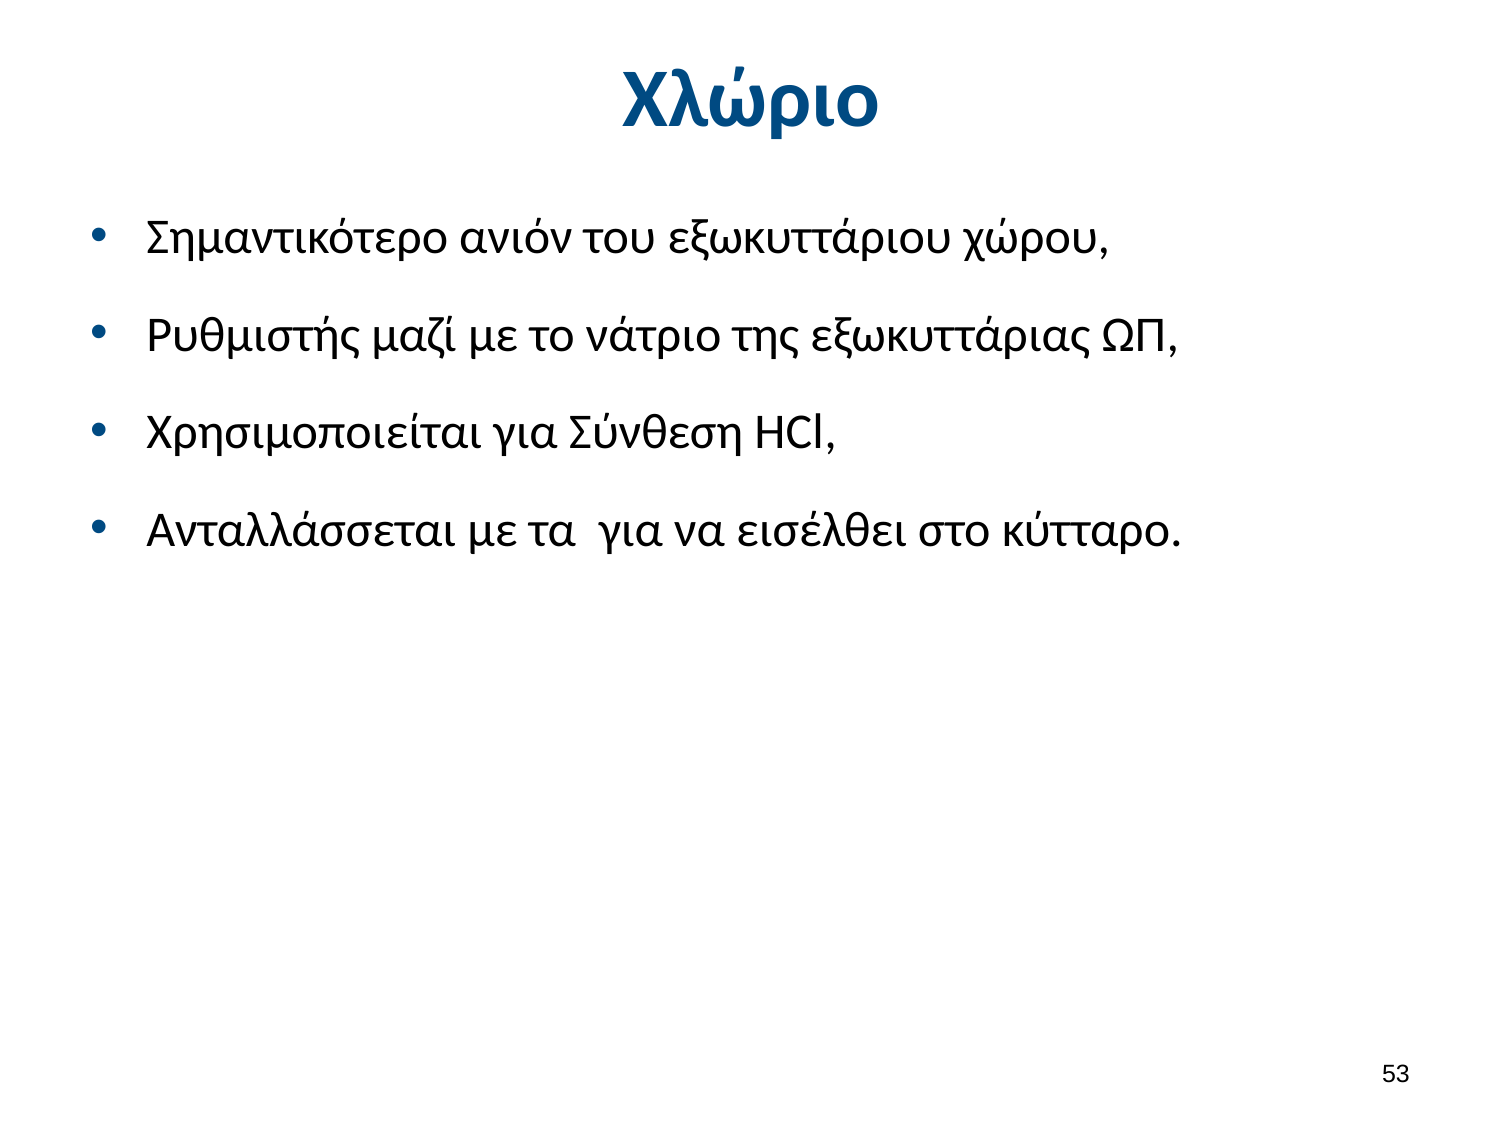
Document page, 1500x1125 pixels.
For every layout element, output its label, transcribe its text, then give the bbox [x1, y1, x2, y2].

title Χλώριο [76, 19, 1427, 169]
slide_number 52 [1074, 1042, 1425, 1103]
